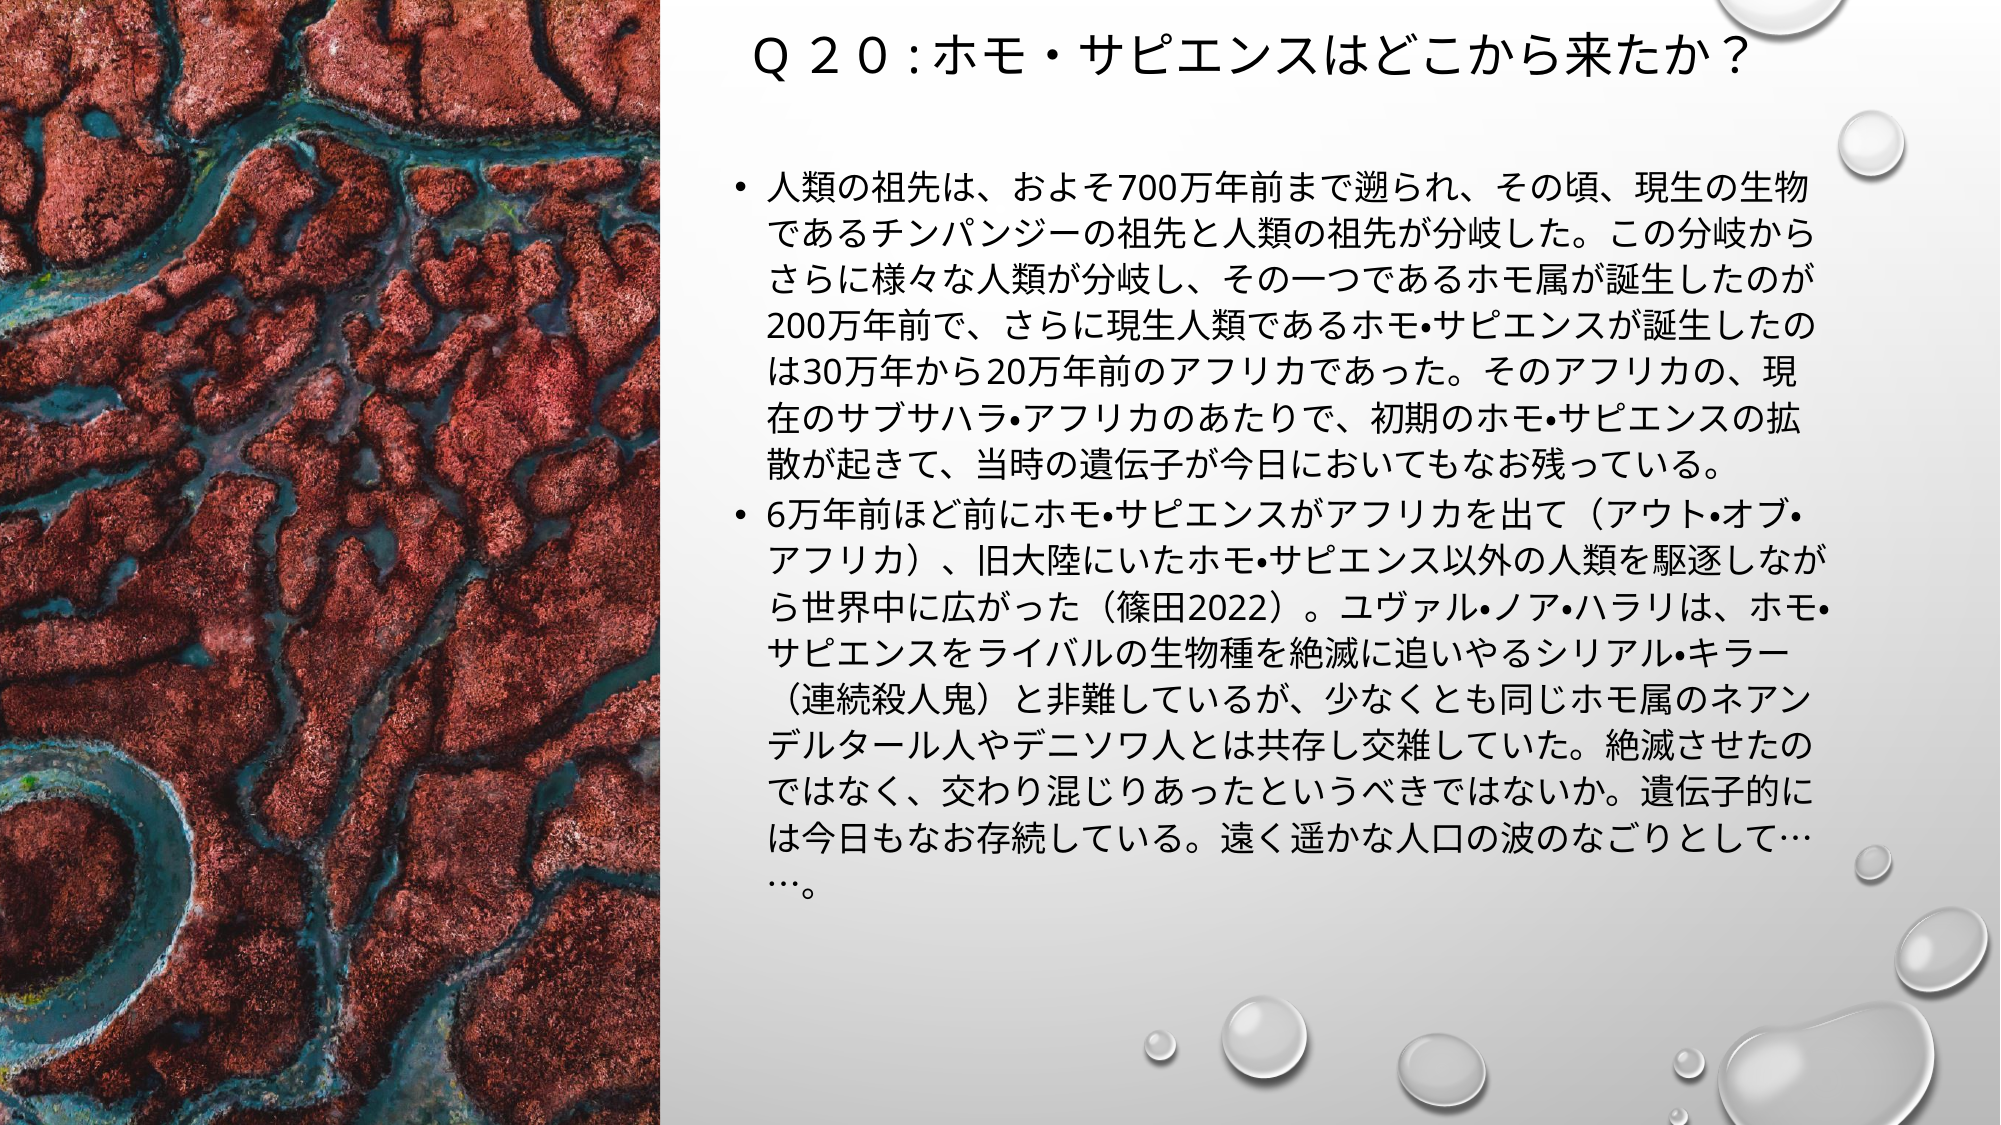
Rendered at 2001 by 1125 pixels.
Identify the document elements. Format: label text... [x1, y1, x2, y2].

title Q２０:ホモ・サピエンスはどこから来たか？ [719, 0, 1794, 117]
list 人類の祖先は、およそ700万年前まで遡られ、その頃、現生の生物であるチンパンジーの祖先と人類の祖先が分岐した。この分岐からさらに様々な人類が分岐し、その一つであるホモ属が誕生したのが200万年前で、さらに現生人類であるホモ・サピエンスが誕生したのは30万年から20万年前のアフリカであった。そのアフリカの、現在のサブサハラ・アフリカのあたりで、初期のホモ・サピエンスの拡散が起きて、当時の遺伝子が今日においてもなお残っている。 6万年前ほど前にホモ・サピエンスがアフリカを出て（アウト・オブ・アフリカ）、旧大陸にいたホモ・サピエンス以外の人類を駆逐しながら世界中に広がった（篠田2022）。ユヴァル・ノア・ハラリは、ホモ・サピエンスをライバルの生物種を絶滅に追いやるシリアル・キラー（連続殺人鬼）と非難しているが、少なくとも同じホモ属のネアンデルタール人やデニソワ人とは共存し交雑していた。絶滅させたのではなく、交わり混じりあったというべきではないか。遺伝子的には今日もなお存続している。遠く遥かな人口の波のなごりとして……。 [719, 153, 1846, 972]
picture [0, 0, 2000, 1125]
